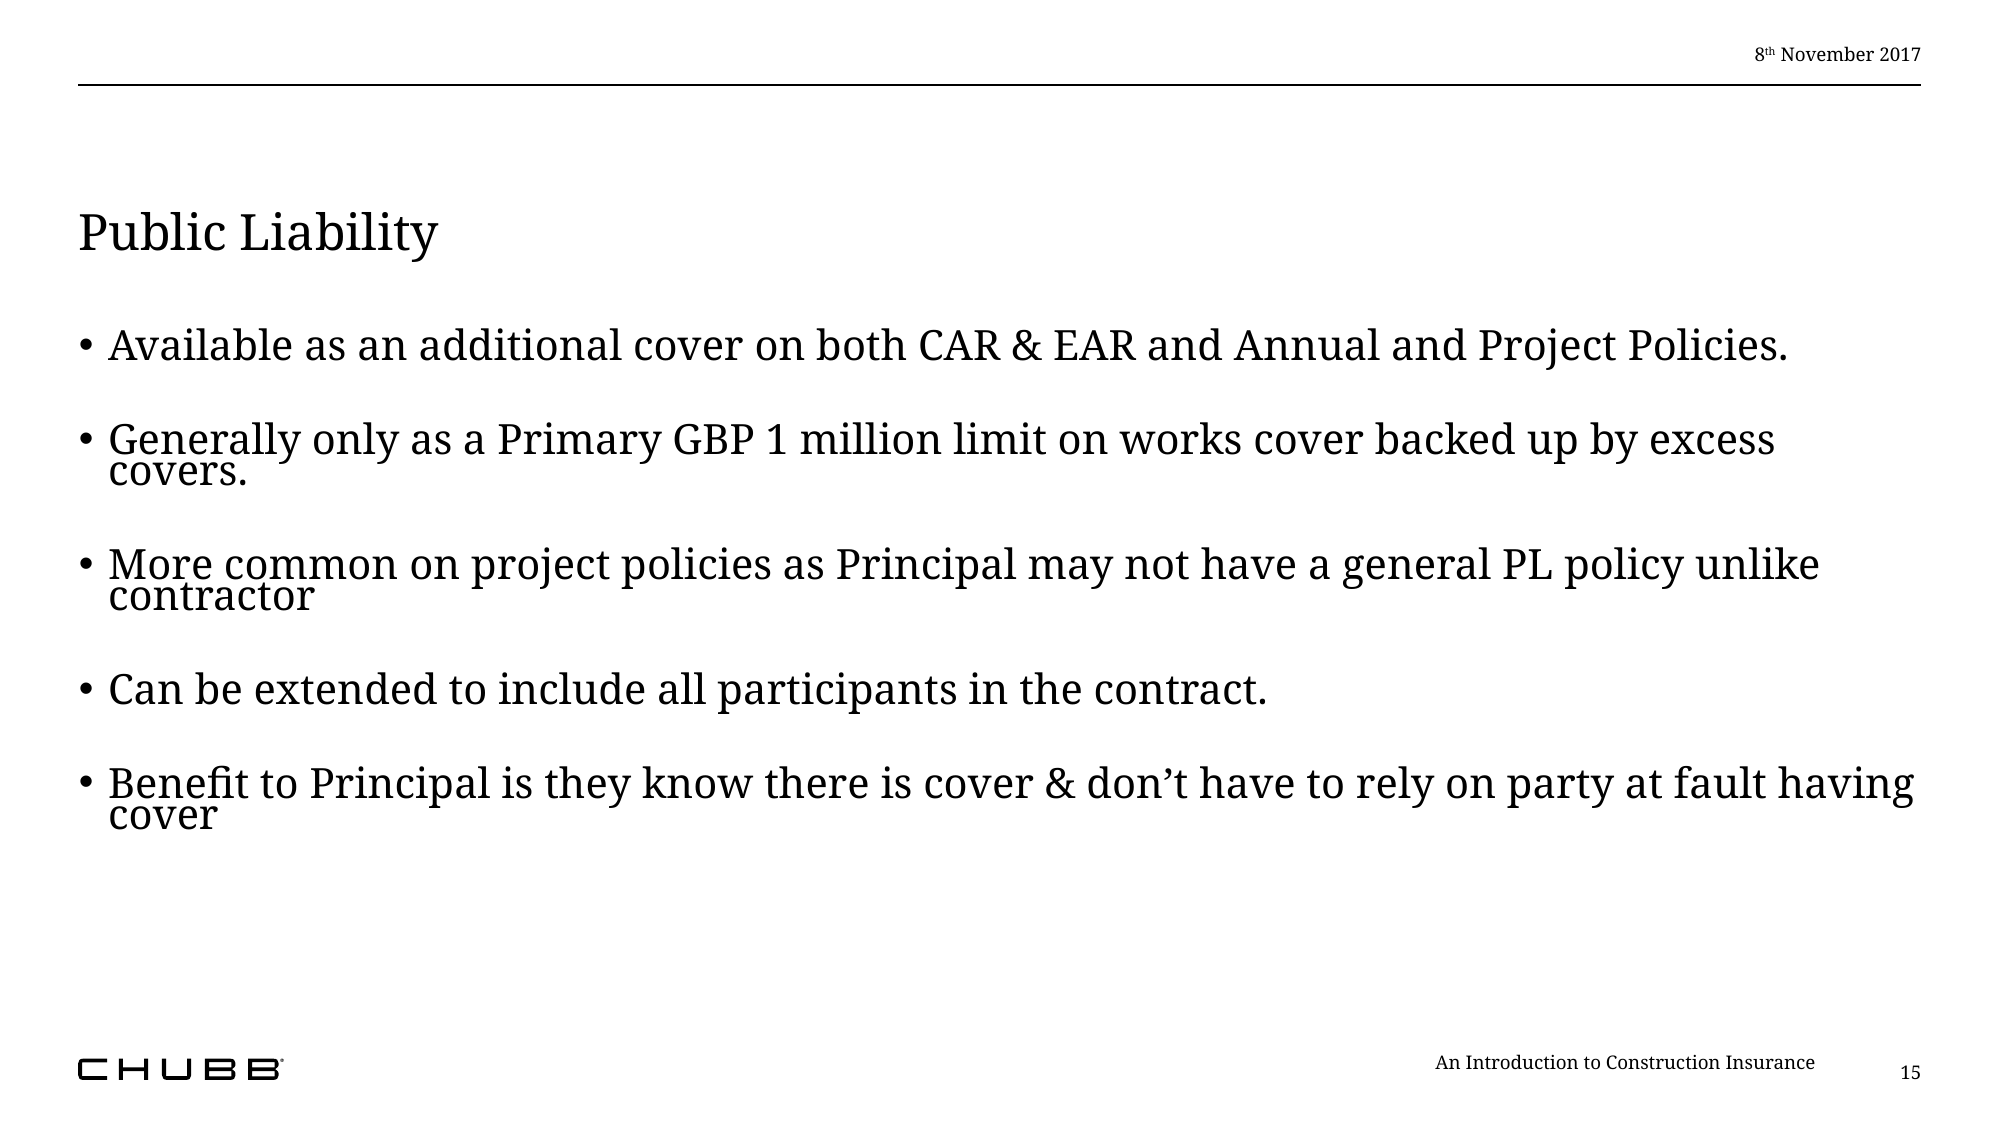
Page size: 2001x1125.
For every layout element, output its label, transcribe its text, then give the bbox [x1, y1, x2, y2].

list Available as an additional cover on both CAR & EAR and Annual and Project Policies. Generally only as a Primary GBP 1 million limit on works cover backed up by excess covers. More common on project policies as Principal may not have a general PL policy unlike contractor Can be extended to include all participants in the contract. Benefit to Principal is they know there is cover & don’t have to rely on party at fault having cover [78, 290, 1922, 1000]
slide_number 15 [1815, 1058, 1922, 1089]
title Public Liability [78, 90, 1922, 261]
footer An Introduction to Construction Insurance [508, 1058, 1815, 1089]
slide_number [1519, 42, 1922, 73]
